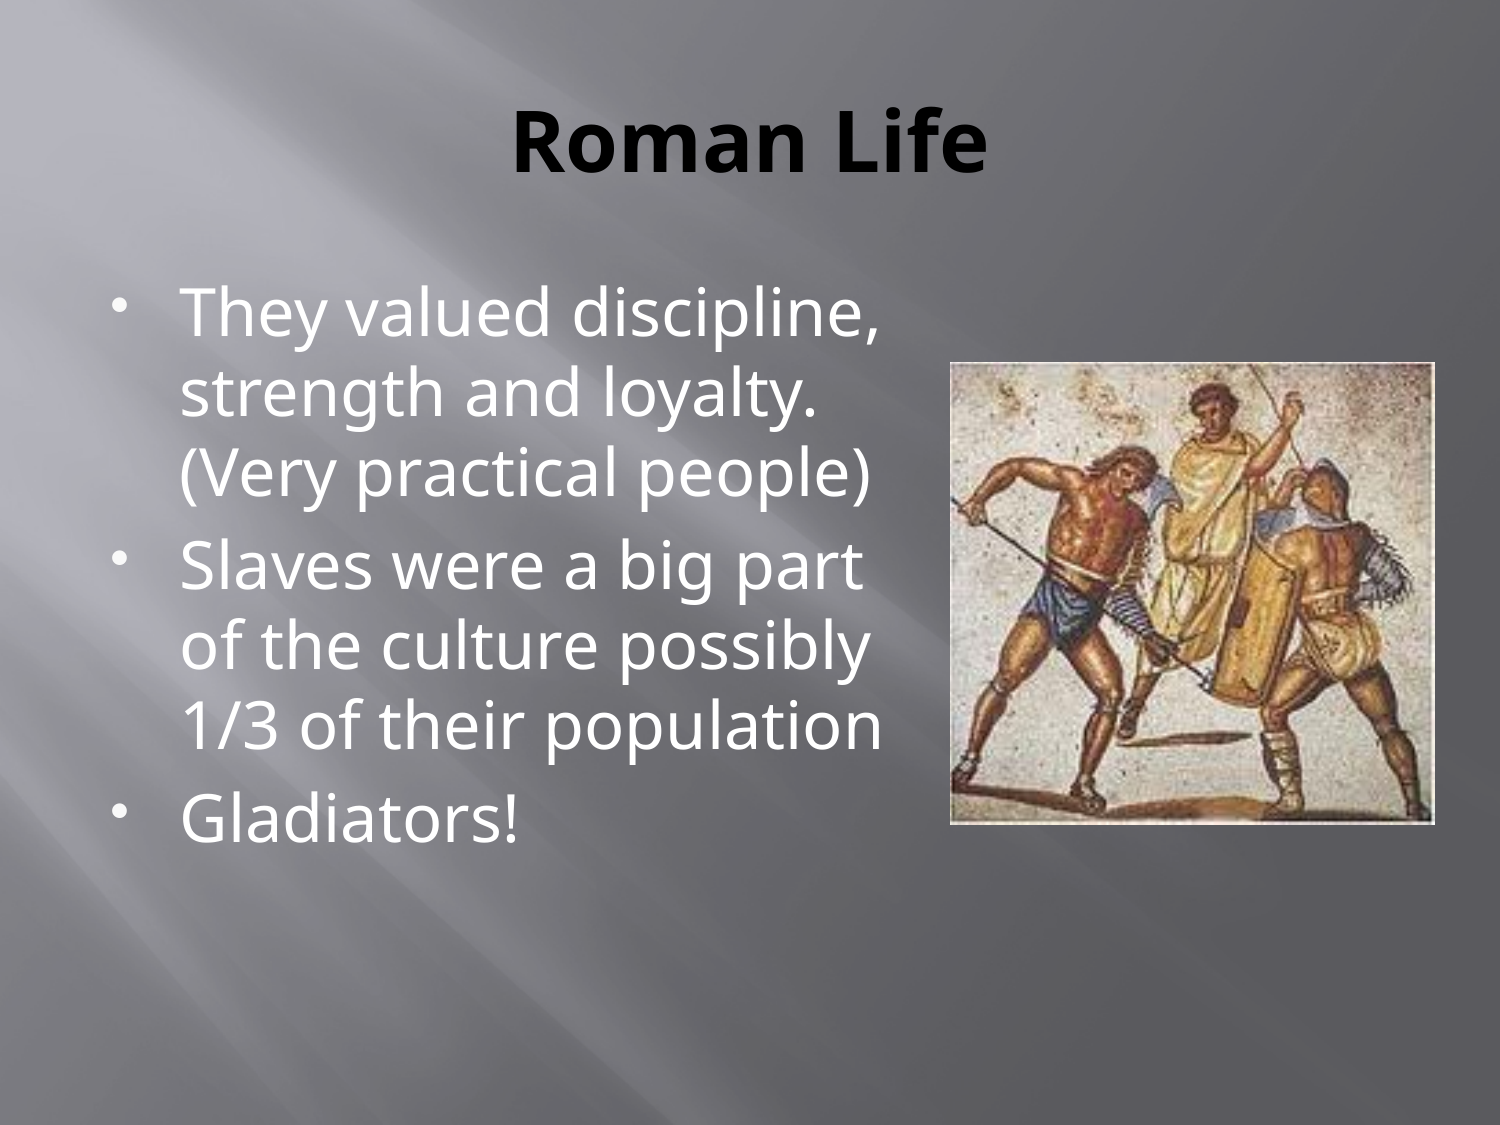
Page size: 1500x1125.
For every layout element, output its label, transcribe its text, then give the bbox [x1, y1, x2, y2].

title Roman Life [75, 45, 1425, 233]
list They valued discipline, strength and loyalty. (Very practical people) Slaves were a big part of the culture possibly 1/3 of their population Gladiators! [75, 262, 925, 1035]
picture [949, 362, 1435, 826]
